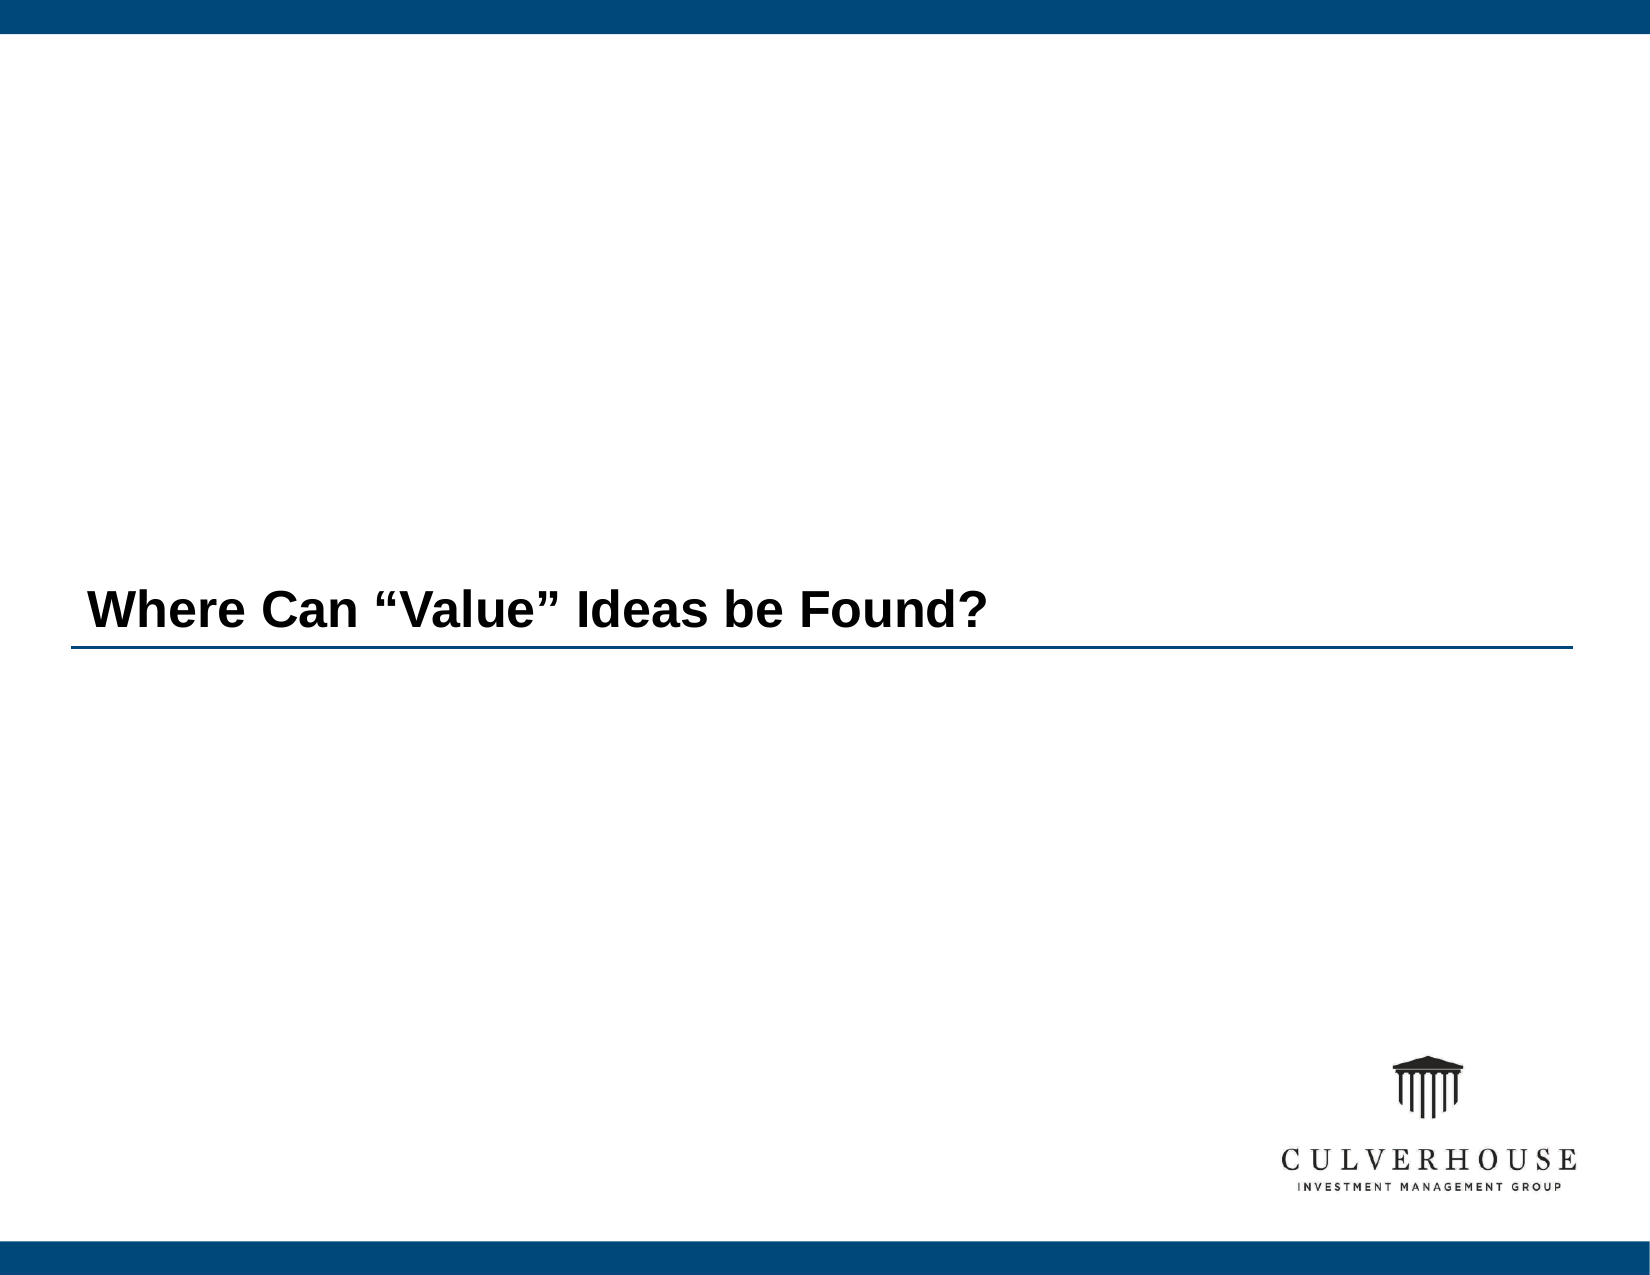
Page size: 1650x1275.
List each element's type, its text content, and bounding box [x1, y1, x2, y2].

list Where Can “Value” Ideas be Found? [70, 566, 1558, 647]
picture [1254, 1031, 1605, 1223]
